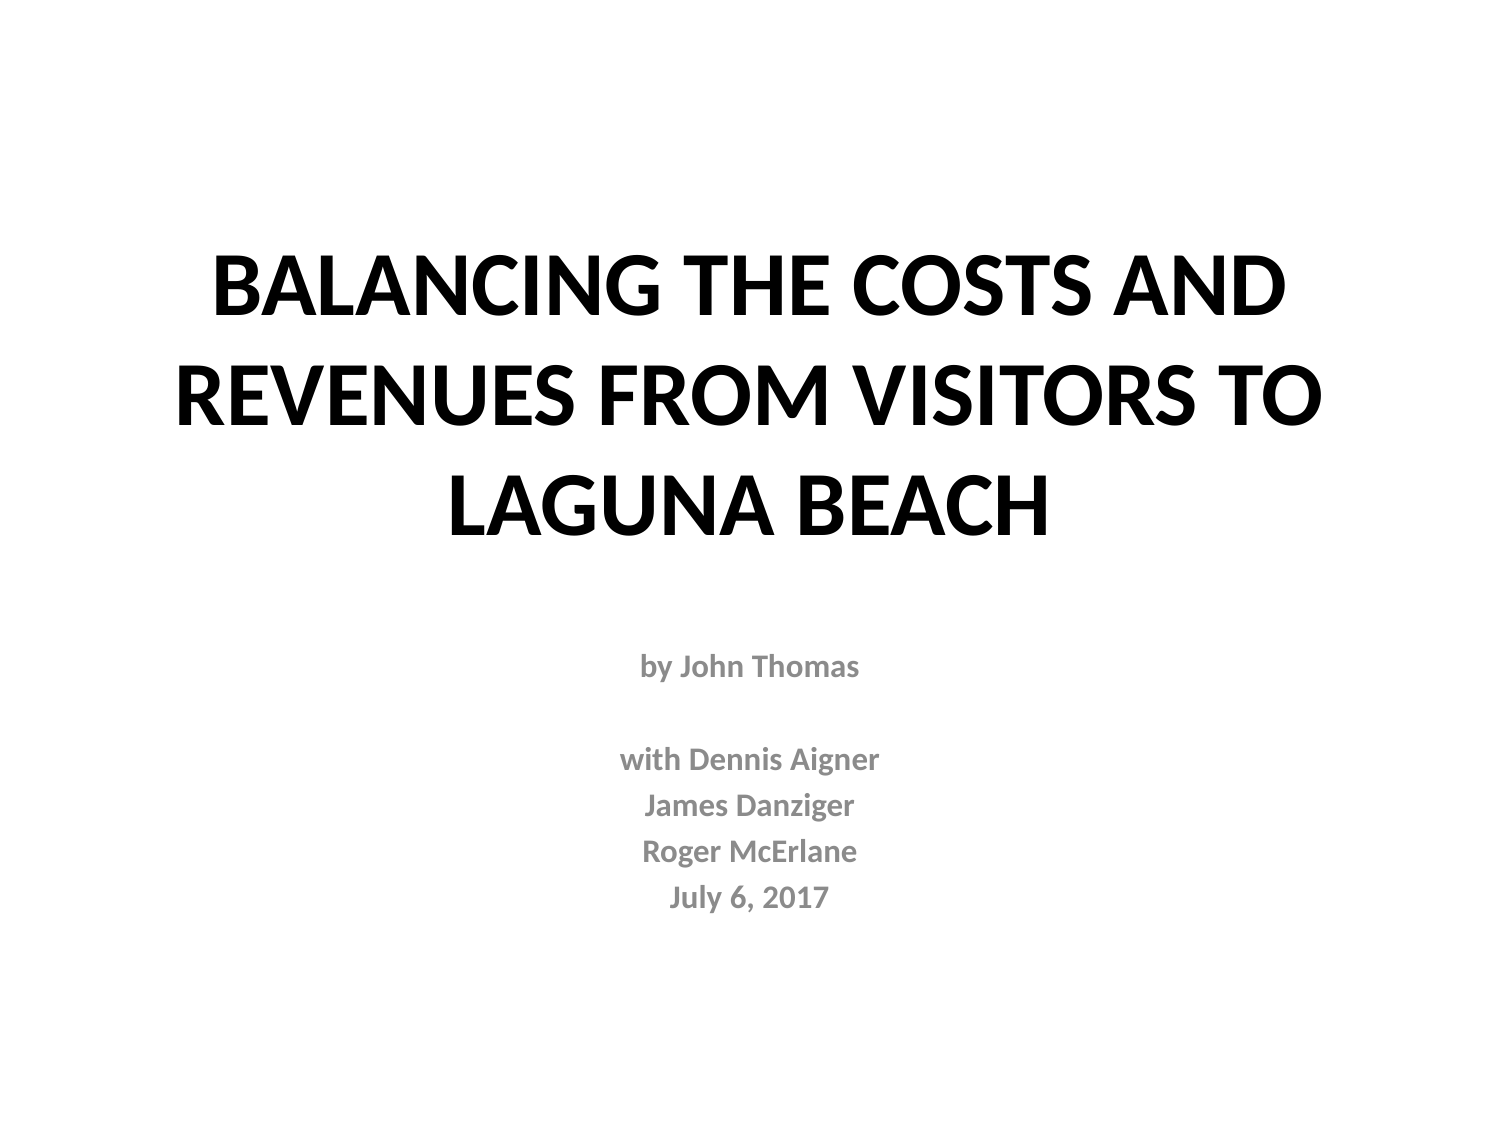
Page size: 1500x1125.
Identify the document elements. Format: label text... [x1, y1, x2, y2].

title BALANCING THE COSTS AND REVENUES FROM VISITORS TO LAGUNA BEACH [112, 187, 1388, 591]
subtitle by John Thomas with Dennis Aigner James Danziger Roger McErlane July 6, 2017 [225, 637, 1275, 925]
